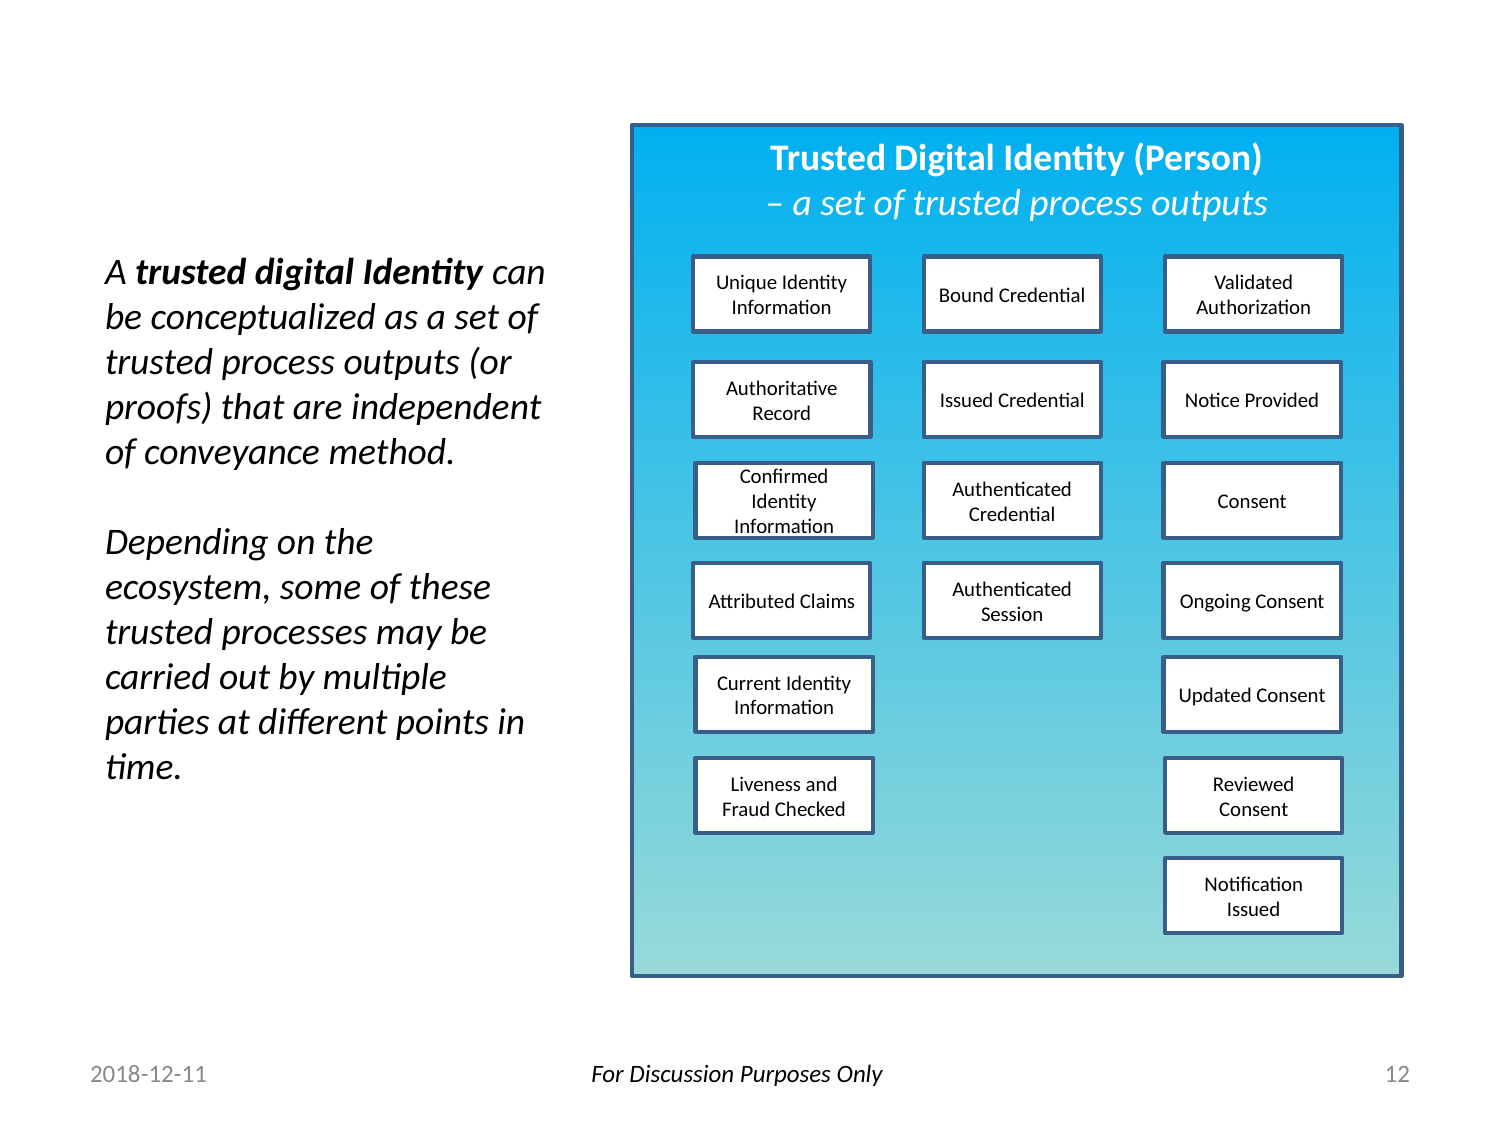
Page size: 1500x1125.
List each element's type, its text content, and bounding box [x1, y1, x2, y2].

text_box Updated Consent [1163, 656, 1341, 732]
text_box Current Identity Information [695, 656, 873, 732]
text_box Authenticated Session [923, 562, 1101, 638]
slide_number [75, 1042, 425, 1103]
text_box Reviewed Consent [1165, 757, 1343, 833]
text_box Issued Credential [923, 361, 1101, 437]
text_box Validated Authorization [1165, 256, 1343, 332]
text_box A trusted digital Identity can be conceptualized as a set of trusted process outputs (or proofs) that are independent of conveyance method. Depending on the ecosystem, some of these trusted processes may be carried out by multiple parties at different points in time. [90, 239, 563, 858]
slide_number 12 [1074, 1042, 1425, 1103]
text_box Bound Credential [923, 256, 1101, 332]
text_box Attributed Claims [693, 562, 871, 638]
text_box Consent [1163, 462, 1341, 538]
text_box Confirmed Identity Information [695, 462, 873, 538]
text_box Authoritative Record [693, 361, 871, 437]
text_box Notification Issued [1165, 857, 1343, 933]
text_box Authenticated Credential [923, 462, 1101, 538]
text_box Trusted Digital Identity (Person) – a set of trusted process outputs [631, 125, 1402, 976]
text_box Unique Identity Information [693, 256, 871, 332]
text_box Ongoing Consent [1163, 562, 1341, 638]
text_box Liveness and Fraud Checked [695, 757, 873, 833]
text_box Notice Provided [1163, 361, 1341, 437]
